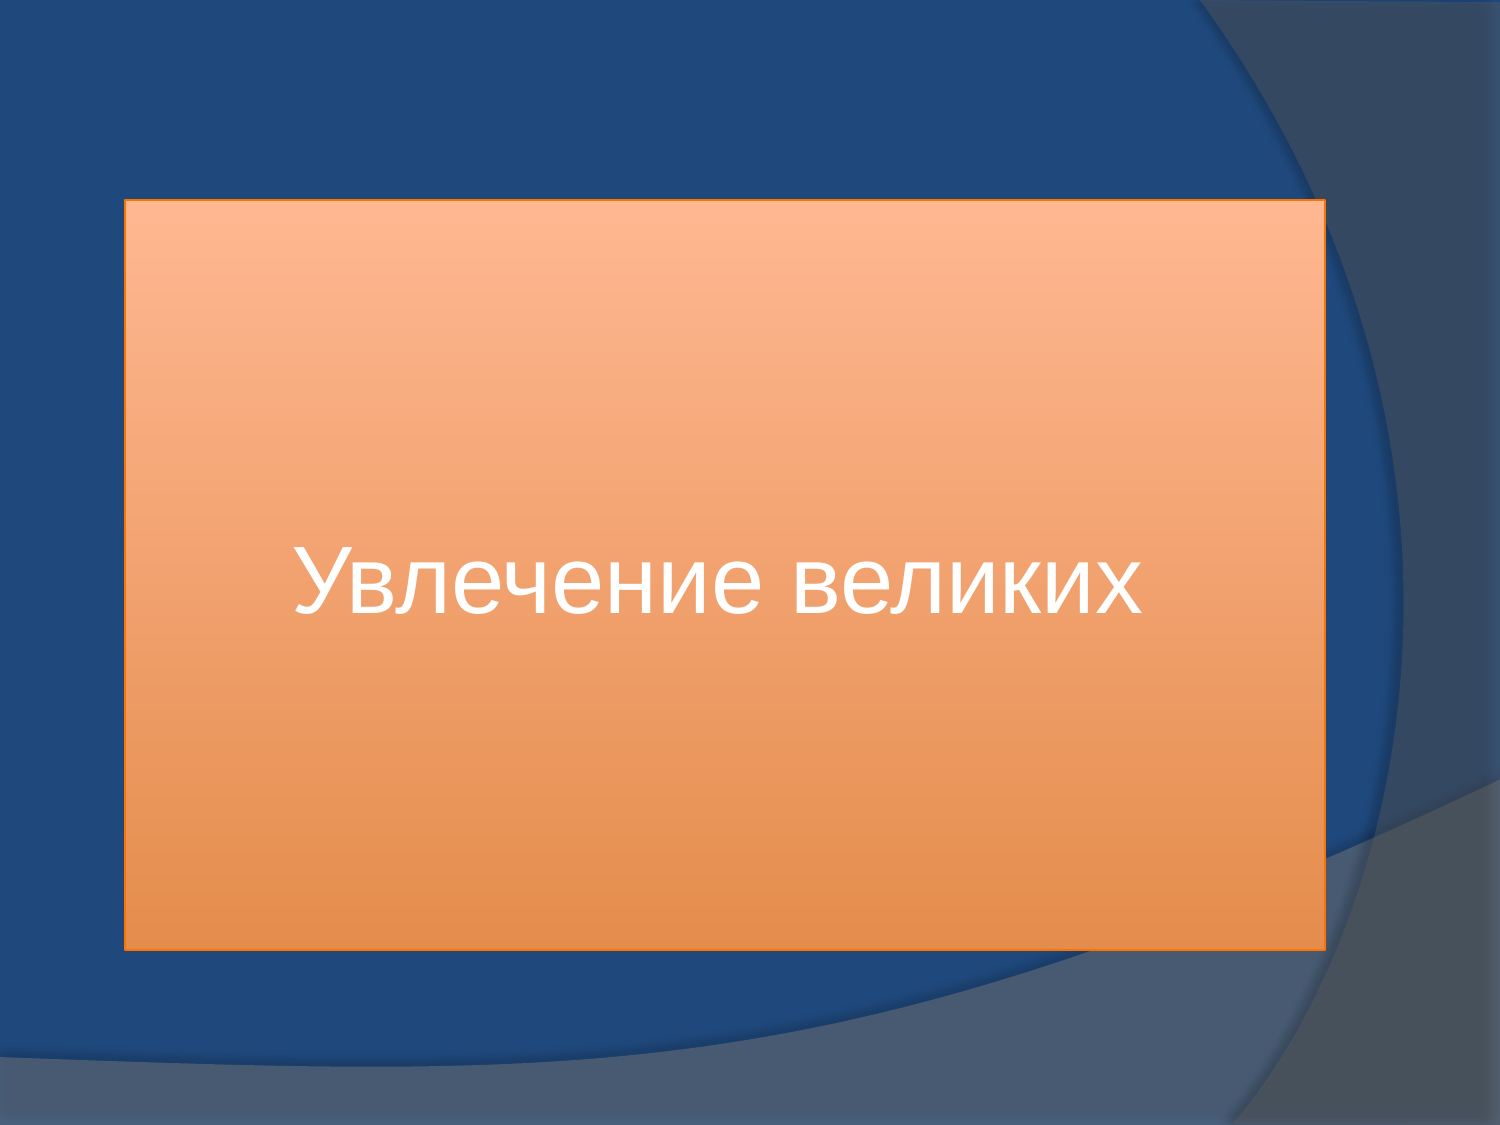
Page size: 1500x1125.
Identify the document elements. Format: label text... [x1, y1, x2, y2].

title Увлечение великих [124, 199, 1326, 951]
